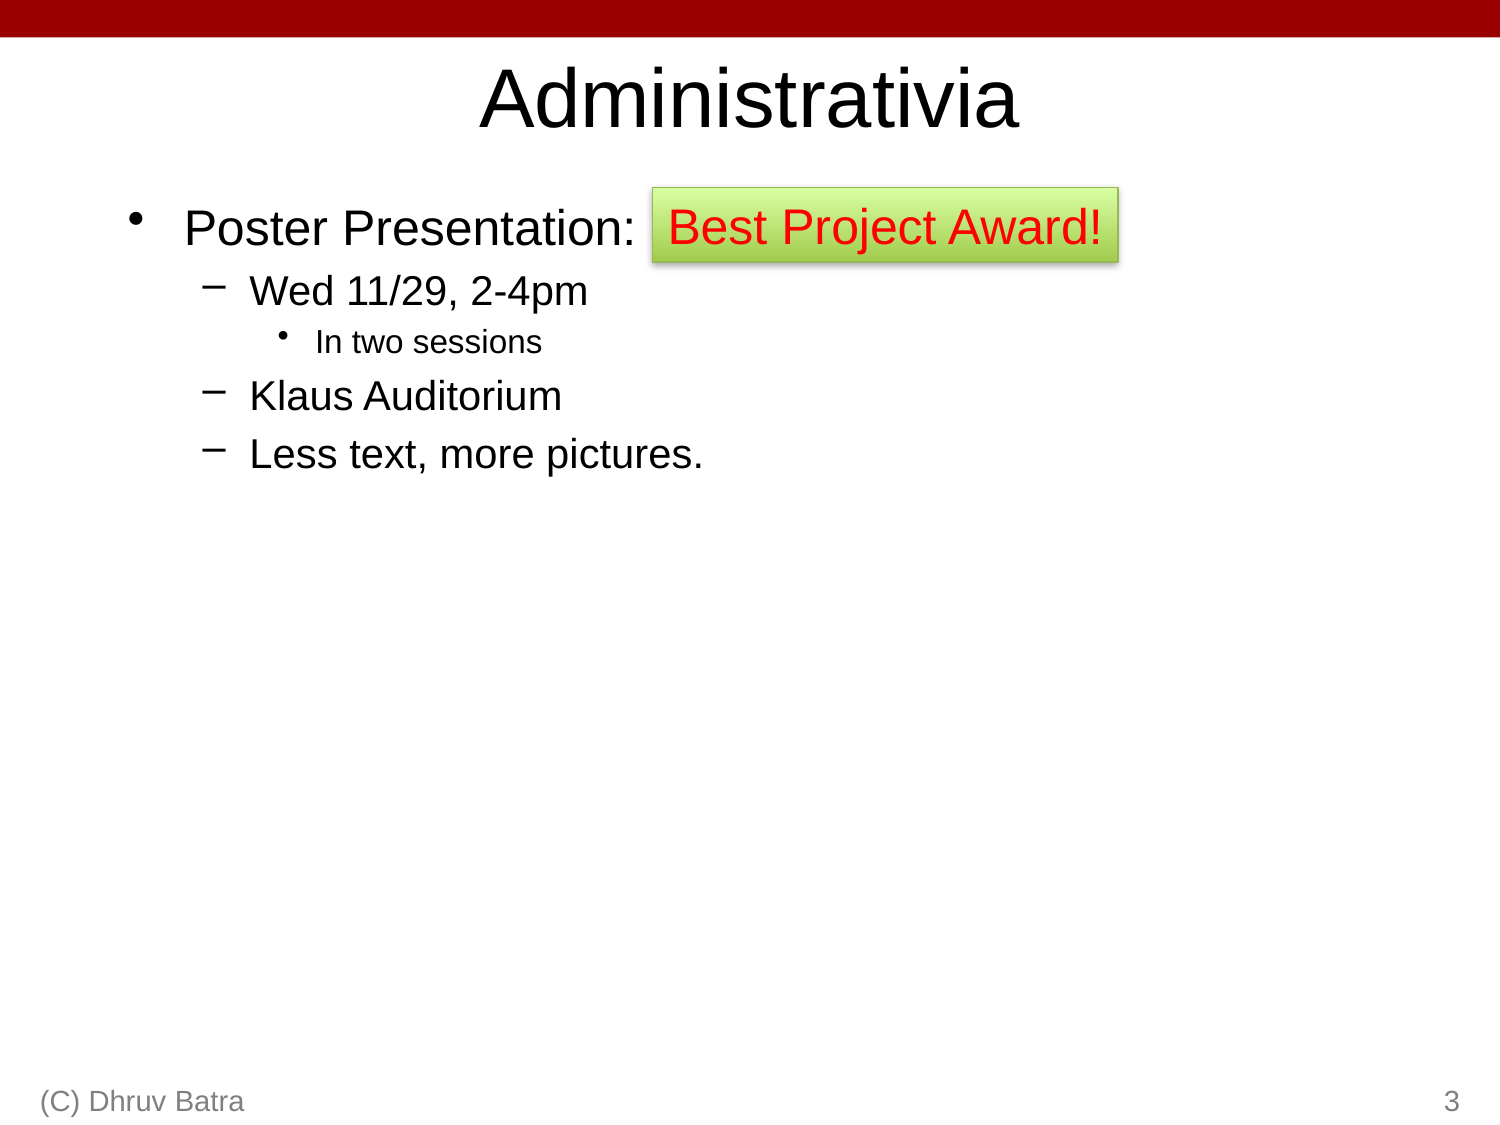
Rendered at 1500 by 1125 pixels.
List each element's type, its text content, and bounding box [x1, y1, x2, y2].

footer (C) Dhruv Batra [24, 1049, 501, 1125]
text_box Best Project Award! [652, 187, 1119, 263]
list Poster Presentation: Wed 11/29, 2-4pm In two sessions Klaus Auditorium Less text, more pictures. [112, 187, 1388, 1051]
slide_number 3 [1162, 1049, 1476, 1125]
title Administrativia [112, 37, 1388, 151]
